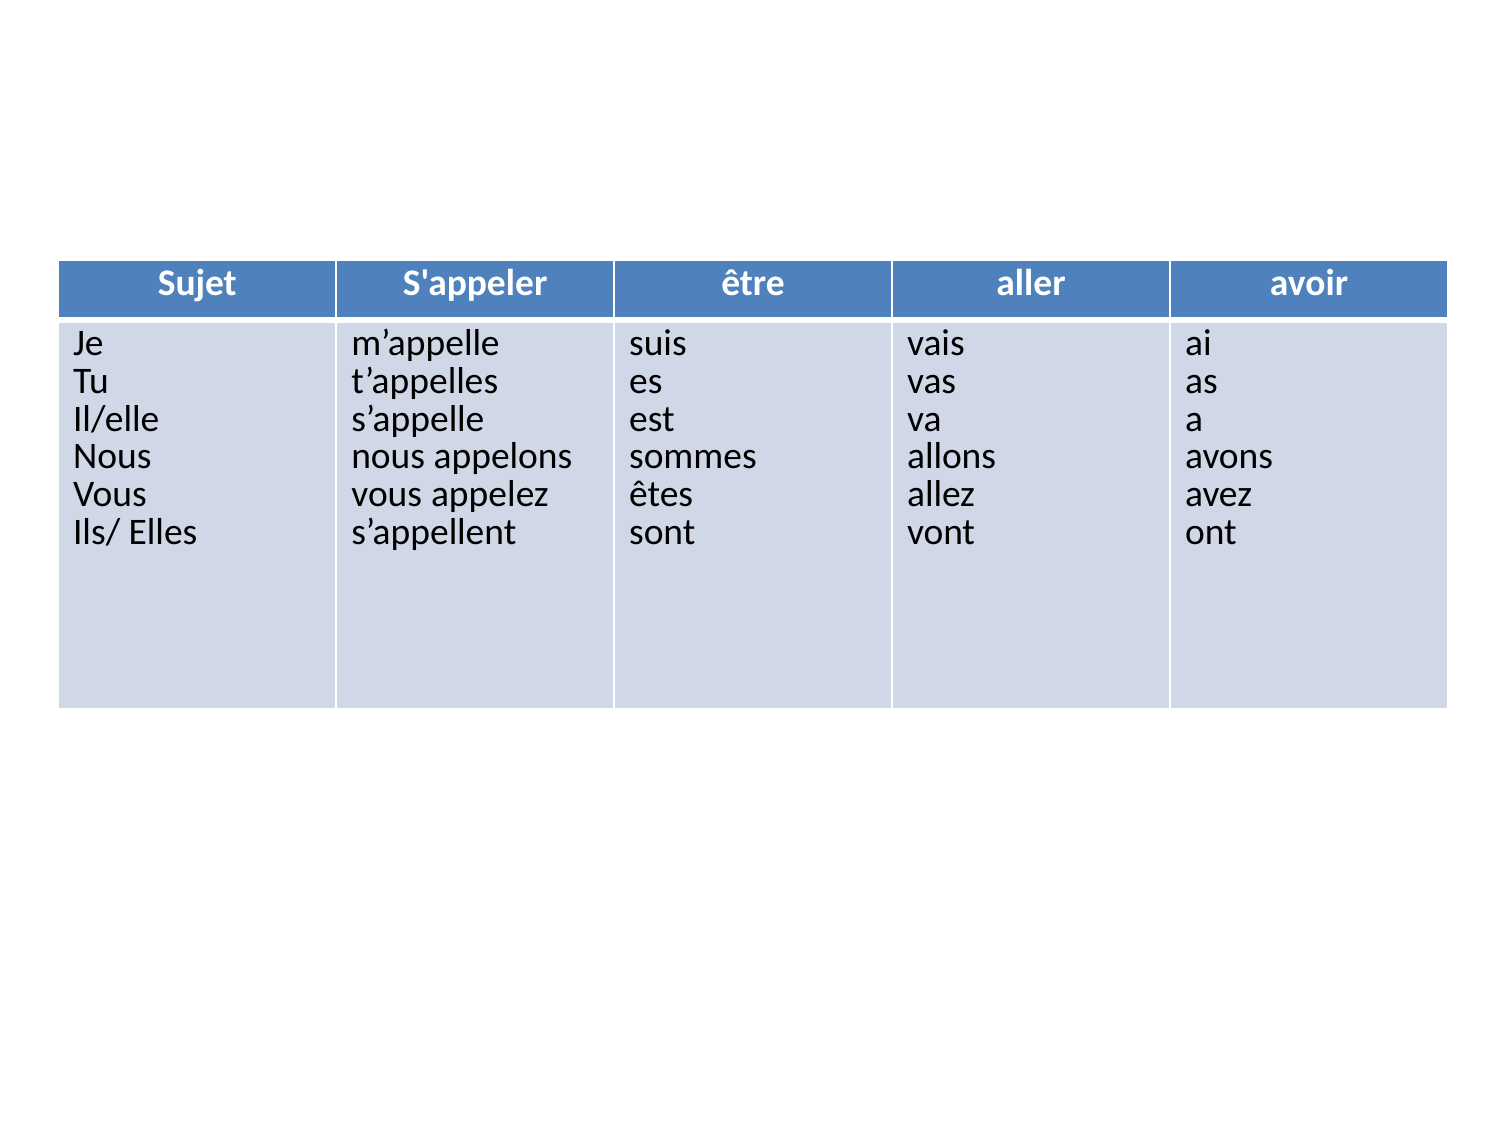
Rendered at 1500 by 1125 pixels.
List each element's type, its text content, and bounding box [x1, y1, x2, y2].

table_cell ai as a avons avez ont [1171, 323, 1447, 708]
table_header Sujet [59, 261, 335, 317]
table_header aller [893, 261, 1169, 317]
table_cell vais vas va allons allez vont [893, 323, 1169, 708]
table_cell m’appelle t’appelles s’appelle nous appelons vous appelez s’appellent [337, 323, 613, 708]
table_cell Je Tu Il/elle Nous Vous Ils/ Elles [59, 323, 335, 708]
table_cell suis es est sommes êtes sont [615, 323, 891, 708]
table_header avoir [1171, 261, 1447, 317]
table_header S'appeler [337, 261, 613, 317]
table_header être [615, 261, 891, 317]
